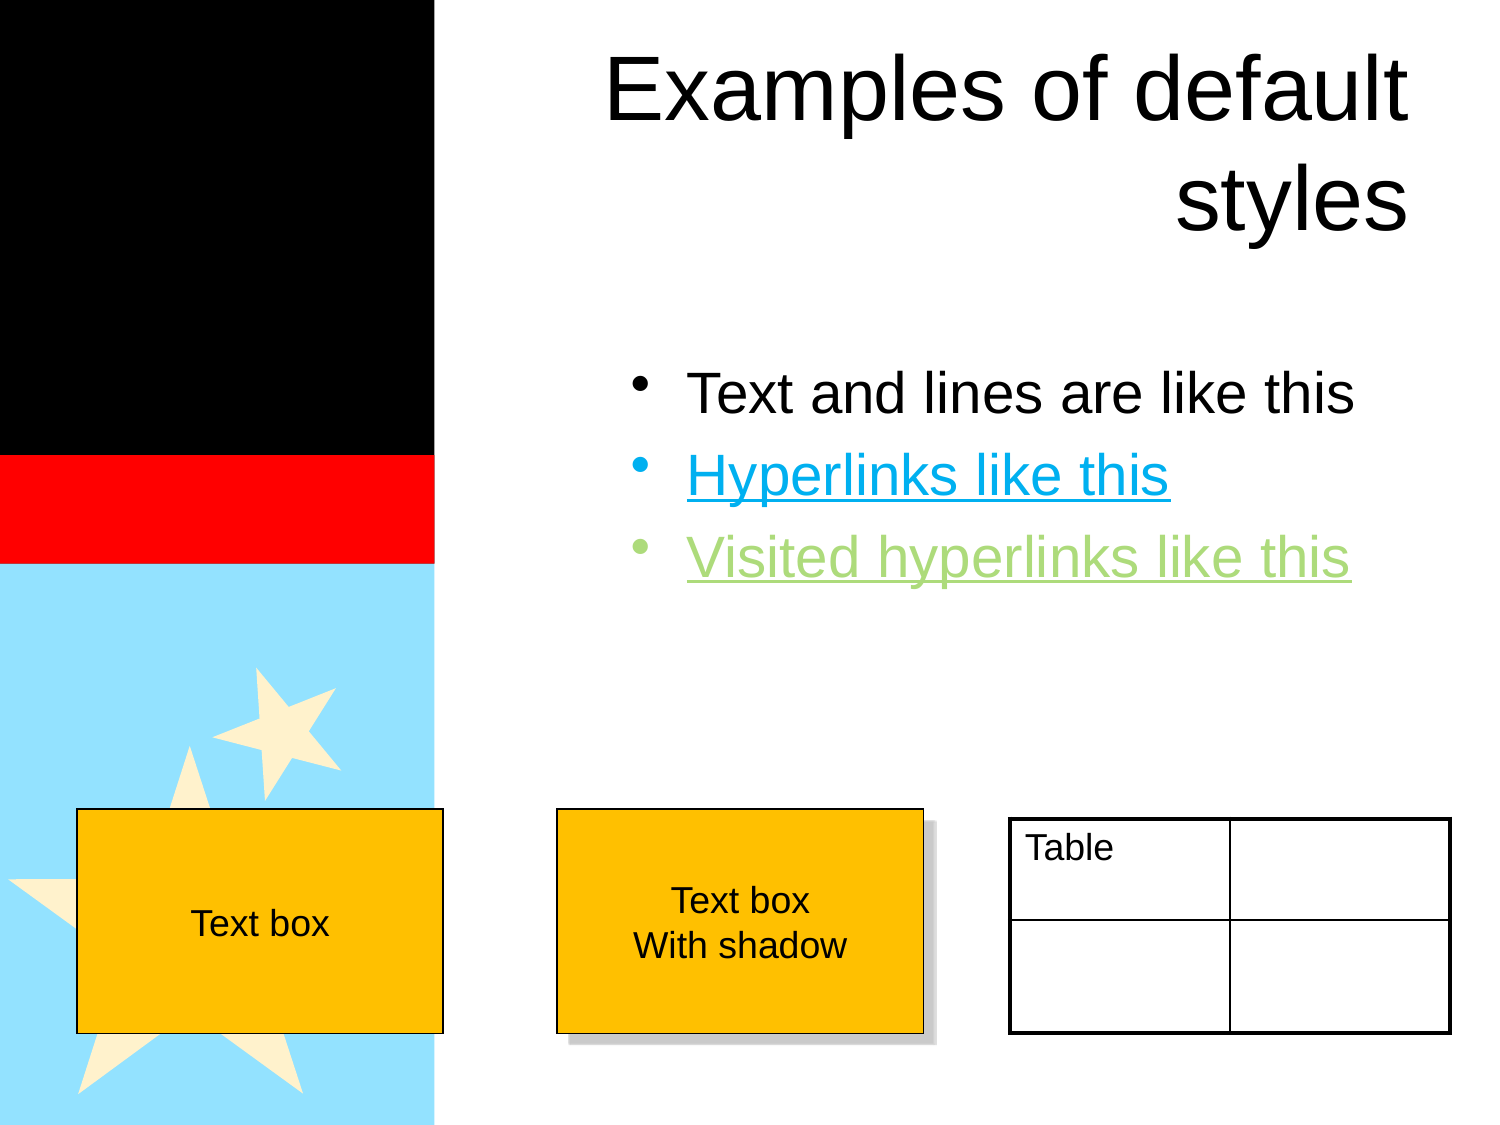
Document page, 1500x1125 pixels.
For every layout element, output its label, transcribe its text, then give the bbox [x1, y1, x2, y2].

table_cell [1231, 921, 1448, 1031]
table_cell [1012, 921, 1229, 1031]
title Examples of default styles [416, 45, 1425, 233]
text_box Text box [77, 808, 444, 1034]
table_header Table [1012, 821, 1229, 919]
table_header [1231, 821, 1448, 919]
text_box Text box With shadow [557, 808, 924, 1034]
list Text and lines are like this Hyperlinks like this Visited hyperlinks like this [615, 347, 1385, 699]
